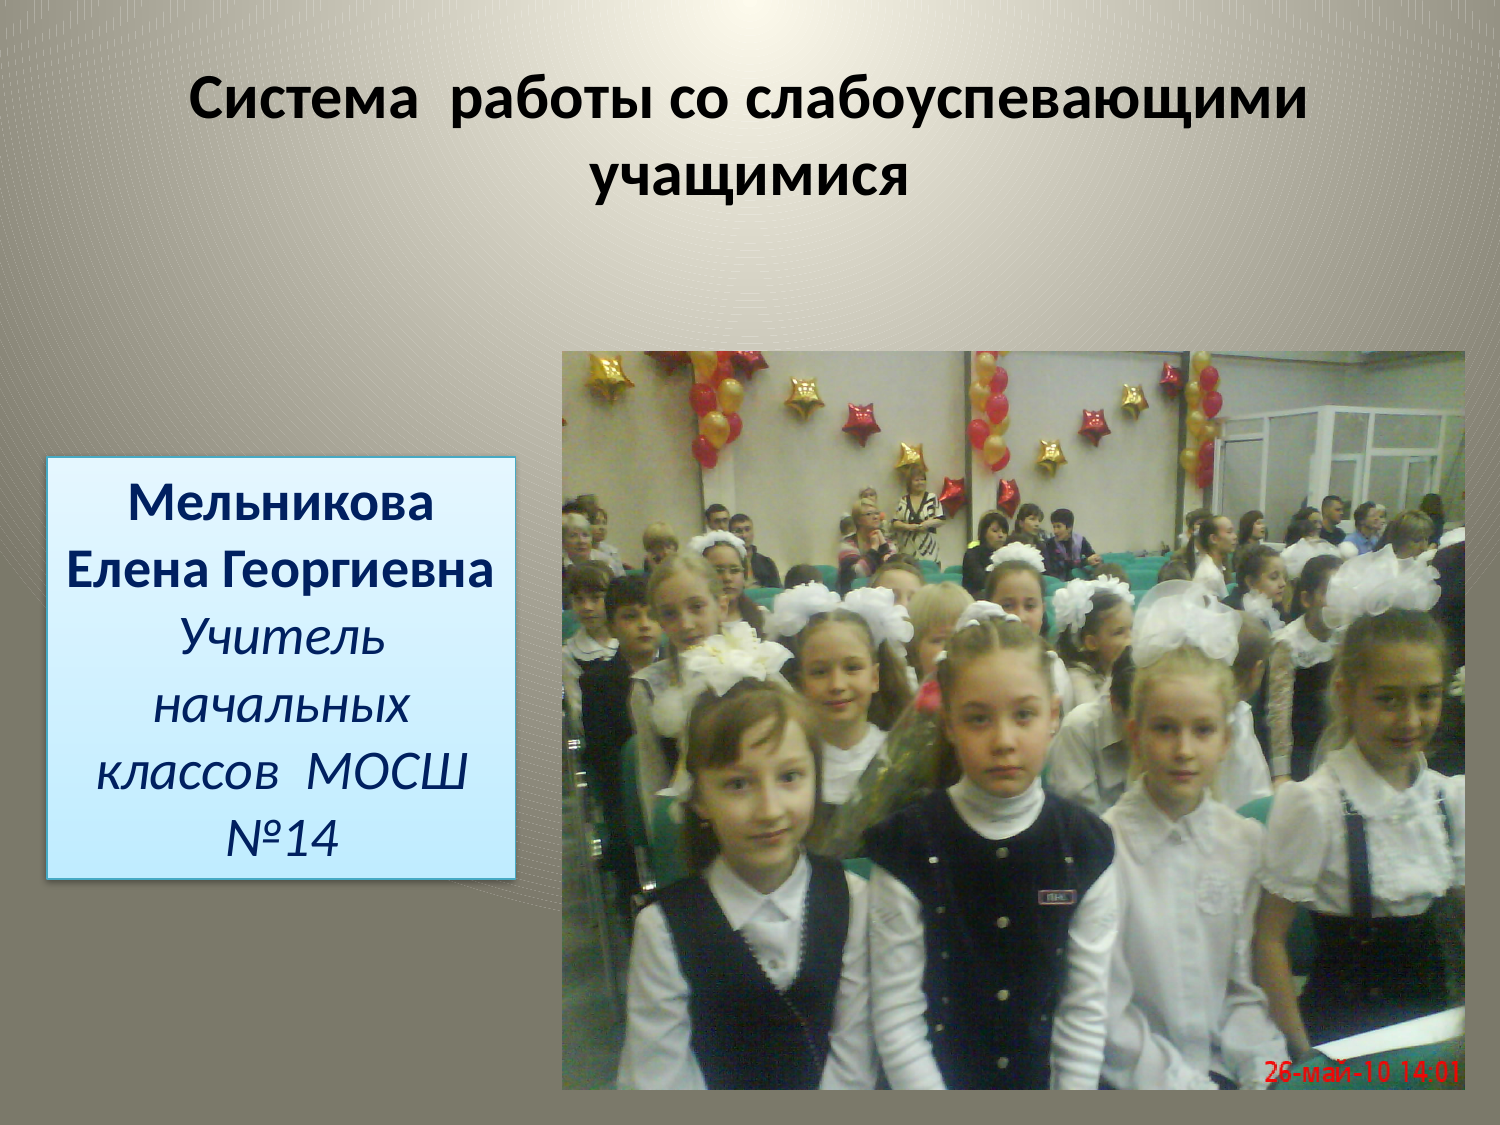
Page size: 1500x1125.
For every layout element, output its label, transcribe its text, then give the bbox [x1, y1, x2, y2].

picture [562, 351, 1466, 1091]
subtitle Мельникова Елена Георгиевна Учитель начальных классов МОСШ №14 [46, 456, 516, 880]
title Система работы со слабоуспевающими учащимися [112, 46, 1388, 293]
